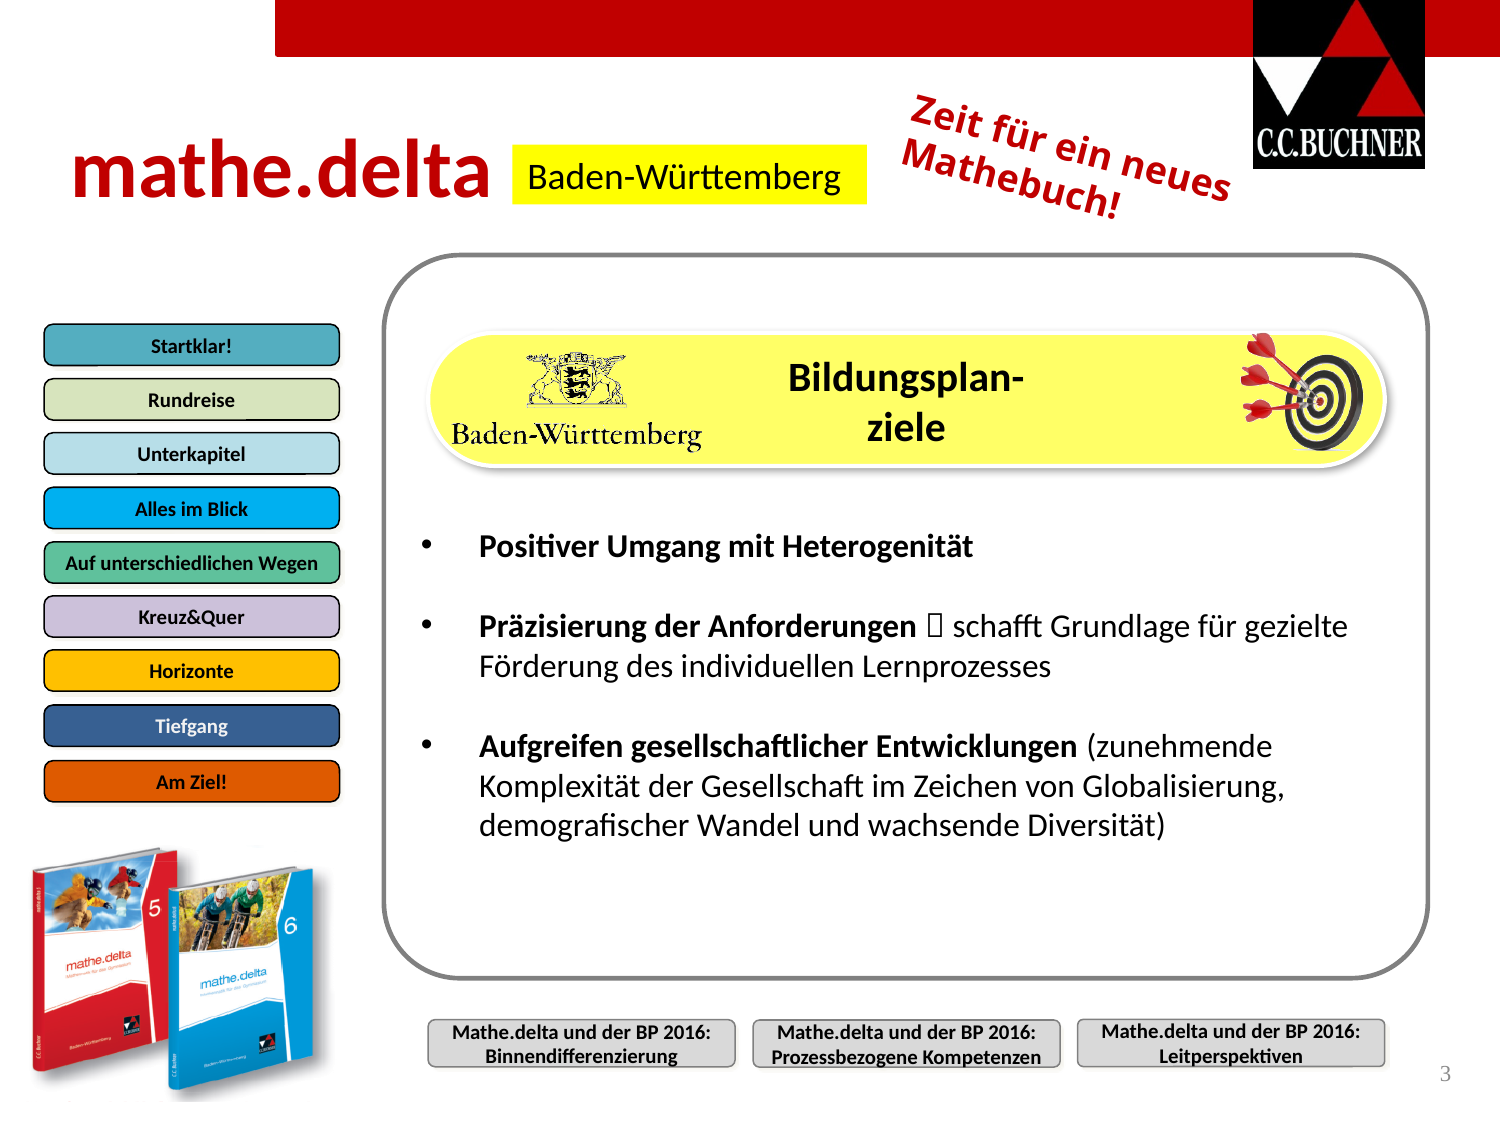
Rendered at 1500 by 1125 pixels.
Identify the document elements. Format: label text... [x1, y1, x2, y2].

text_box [427, 324, 1385, 467]
text_box Rundreise [44, 378, 340, 421]
text_box Alles im Blick [44, 487, 340, 529]
text_box Am Ziel! [44, 760, 340, 802]
text_box Auf unterschiedlichen Wegen [44, 541, 340, 584]
picture [1253, 0, 1425, 169]
text_box Mathe.delta und der BP 2016: Binnendifferenzierung [428, 1019, 736, 1067]
text_box Unterkapitel [44, 432, 340, 475]
picture [26, 845, 337, 1102]
text_box Mathe.delta und der BP 2016: Leitperspektiven [1077, 1019, 1385, 1067]
text_box Positiver Umgang mit Heterogenität Präzisierung der Anforderungen  schafft Grundlage für gezielte Förderung des individuellen Lernprozesses Aufgreifen gesellschaftlicher Entwicklungen (zunehmende Komplexität der Gesellschaft im Zeichen von Globalisierung, demografischer Wandel und wachsende Diversität) [383, 255, 1428, 979]
text_box Mathe.delta und der BP 2016: Prozessbezogene Kompetenzen [753, 1020, 1061, 1068]
text_box Startklar! [44, 324, 340, 366]
text_box Tiefgang [44, 705, 340, 747]
text_box Horizonte [44, 649, 340, 692]
text_box Kreuz&Quer [44, 595, 340, 638]
slide_number 3 [1116, 1042, 1467, 1103]
